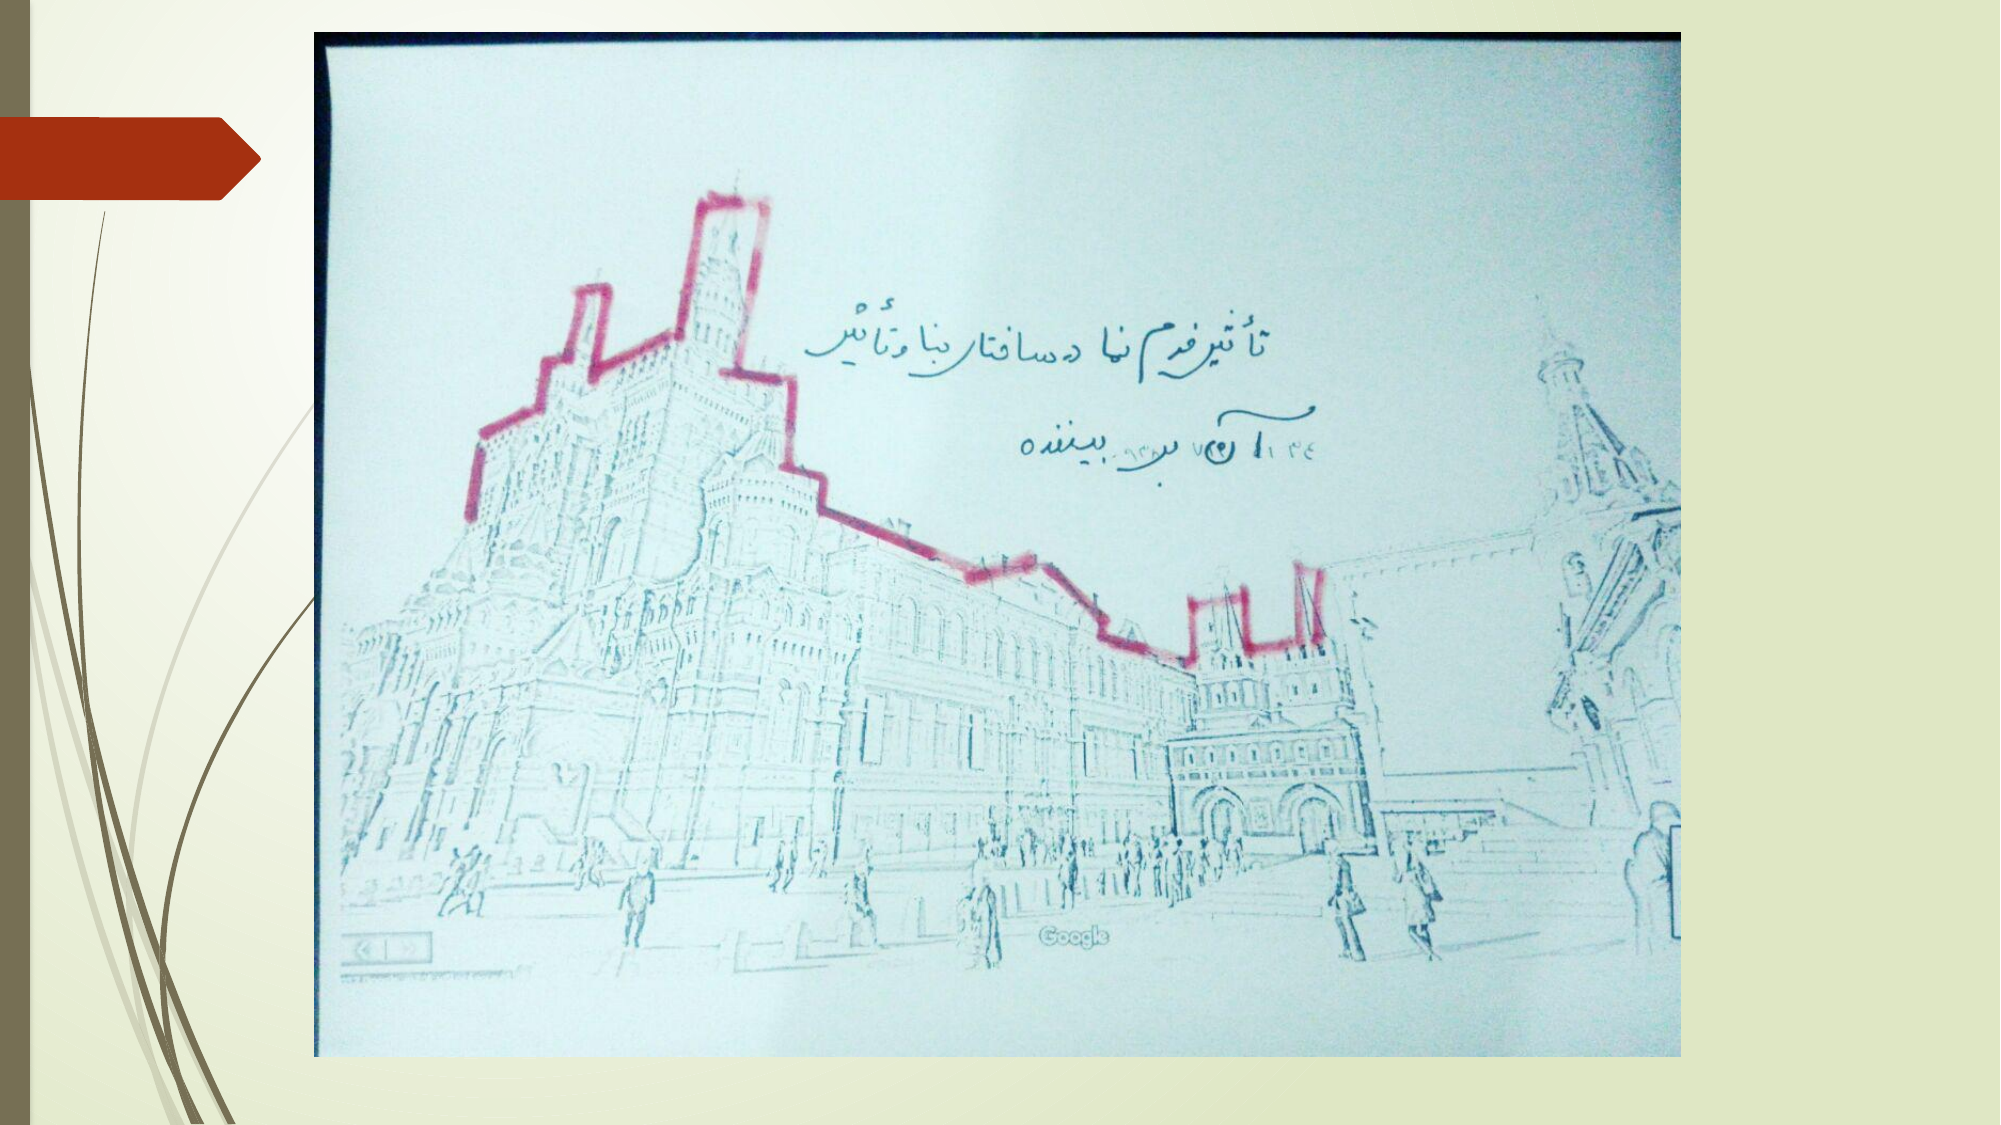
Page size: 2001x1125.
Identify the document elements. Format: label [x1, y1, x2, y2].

list [313, 31, 1681, 1057]
